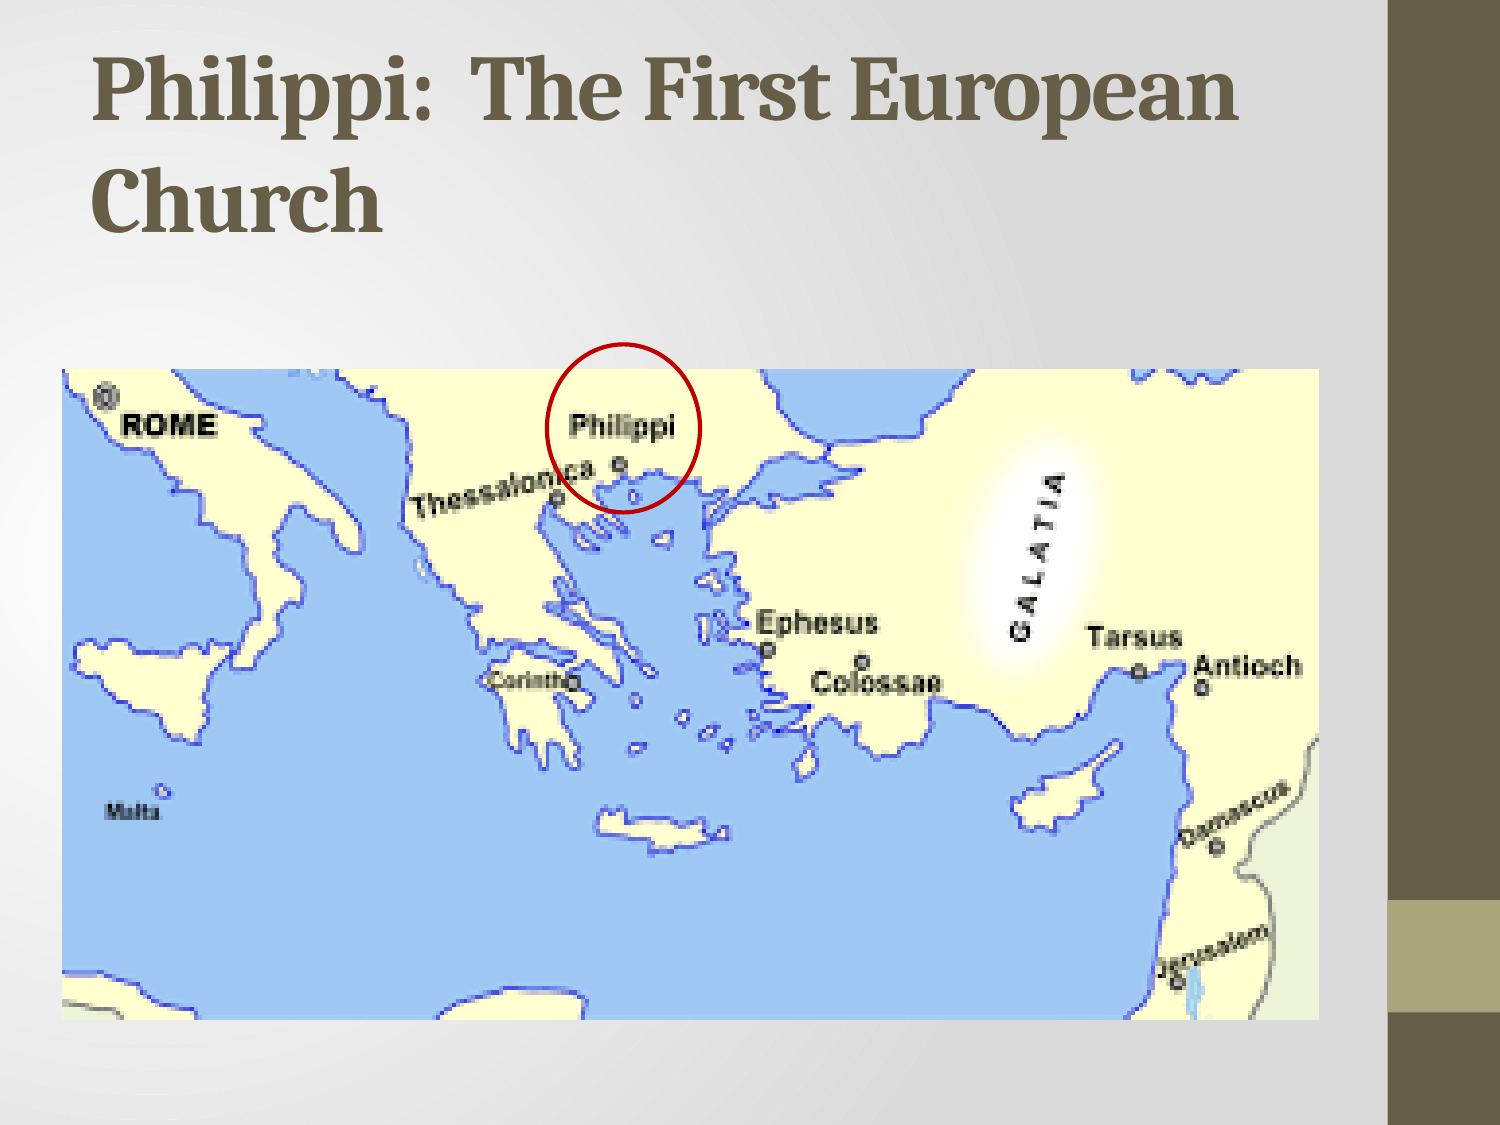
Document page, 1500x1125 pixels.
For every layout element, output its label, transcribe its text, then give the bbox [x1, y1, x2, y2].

picture [61, 368, 1320, 1020]
text_box [574, 342, 673, 361]
title Philippi: The First European Church [75, 45, 1350, 233]
